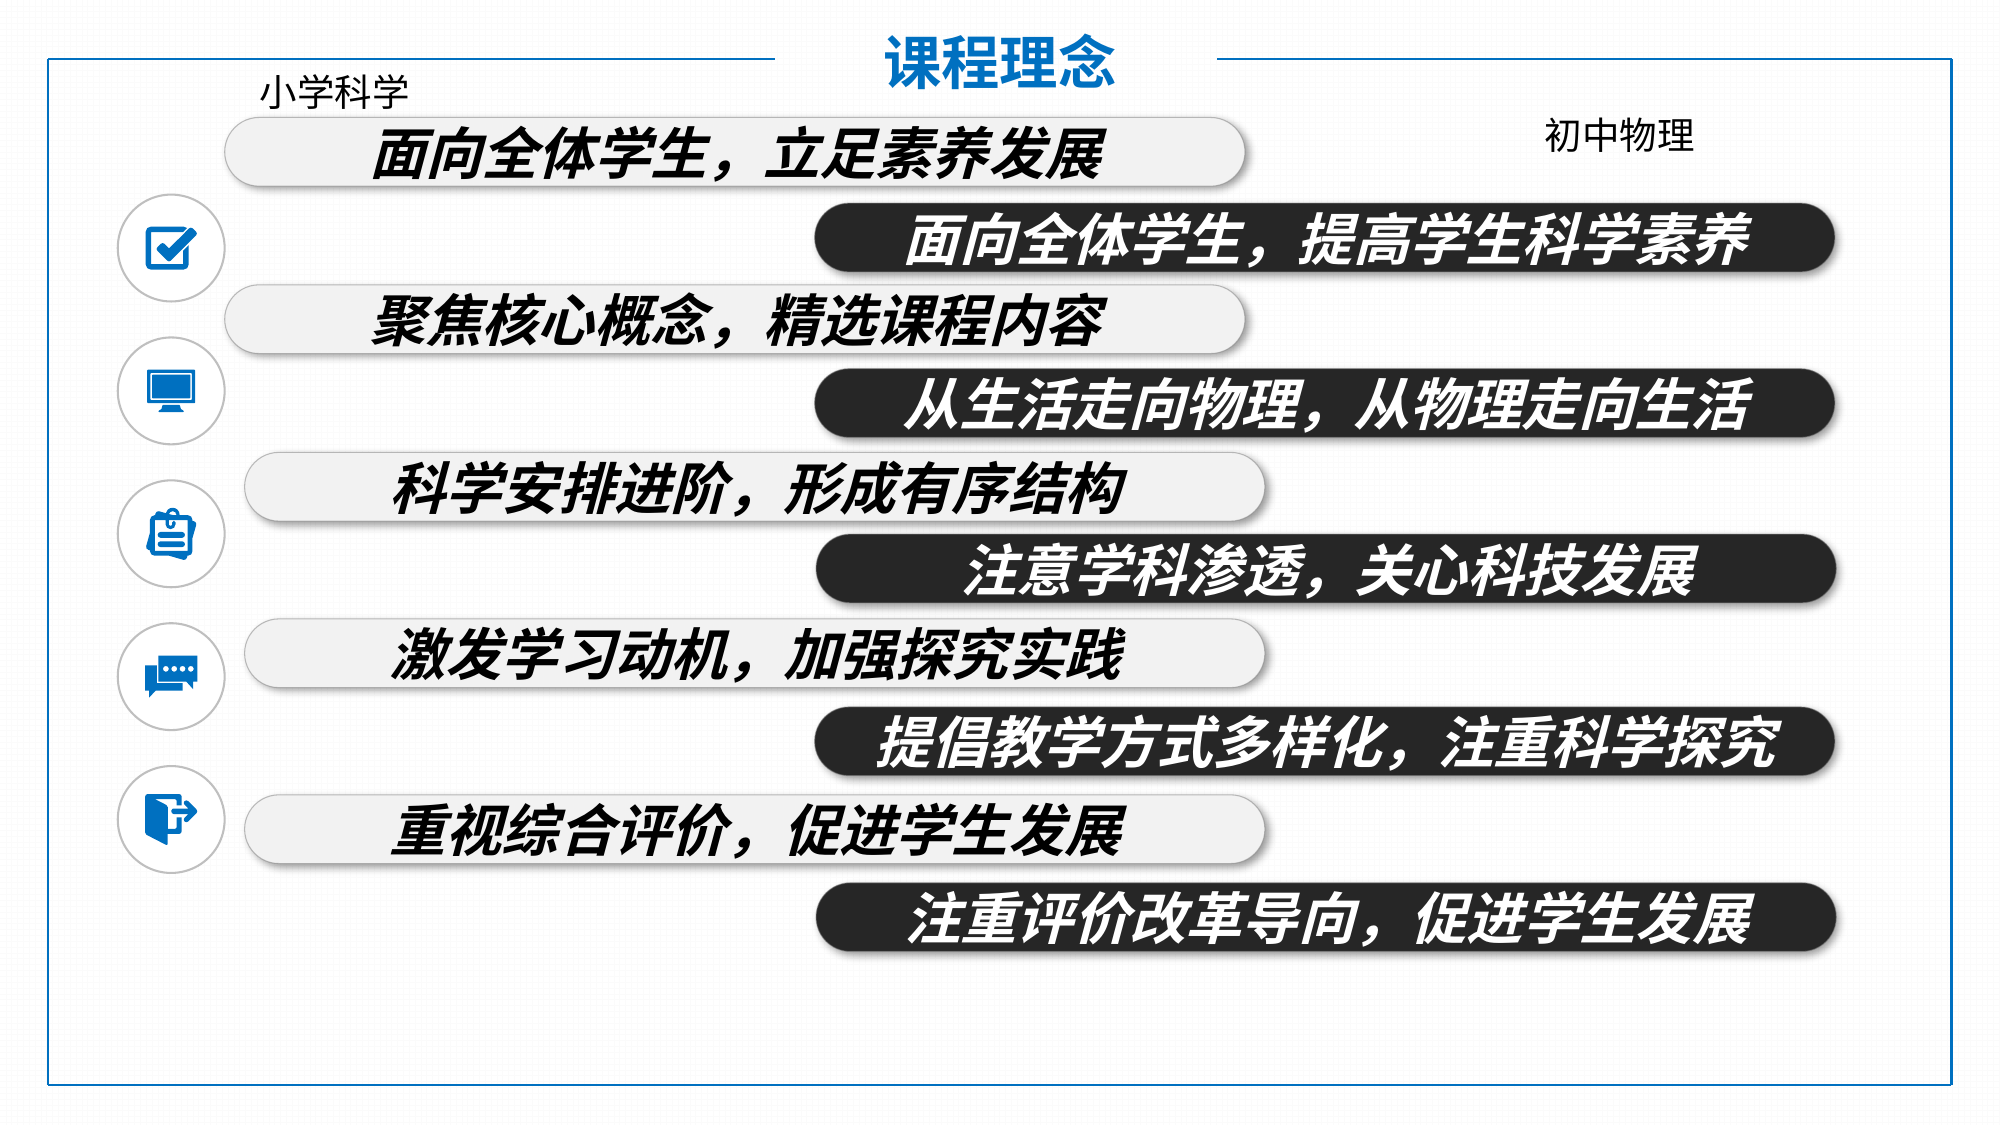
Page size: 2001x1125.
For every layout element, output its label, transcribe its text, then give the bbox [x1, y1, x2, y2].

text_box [48, 58, 1952, 1085]
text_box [117, 194, 225, 873]
text_box 课程理念 [868, 18, 1132, 58]
